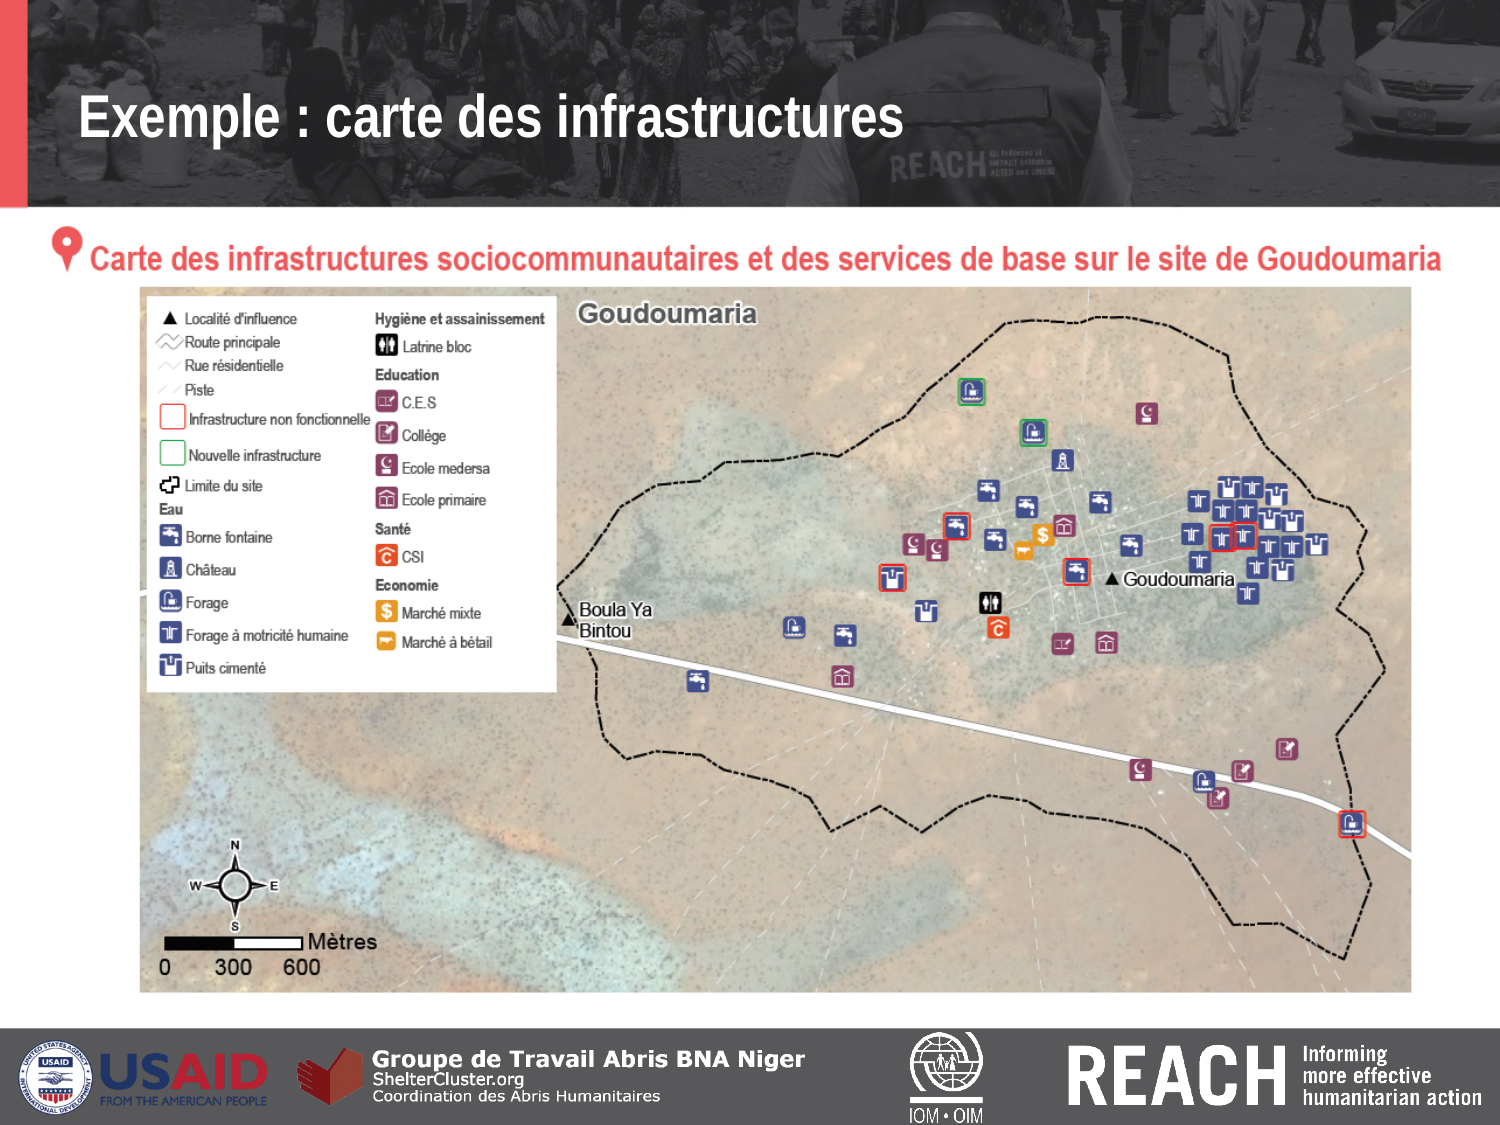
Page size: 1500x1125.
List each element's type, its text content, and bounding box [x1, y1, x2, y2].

title Exemple : carte des infrastructures [63, 43, 1391, 163]
picture [898, 1032, 992, 1123]
picture [0, 0, 1500, 1125]
picture [18, 1040, 267, 1115]
picture [293, 1038, 811, 1109]
